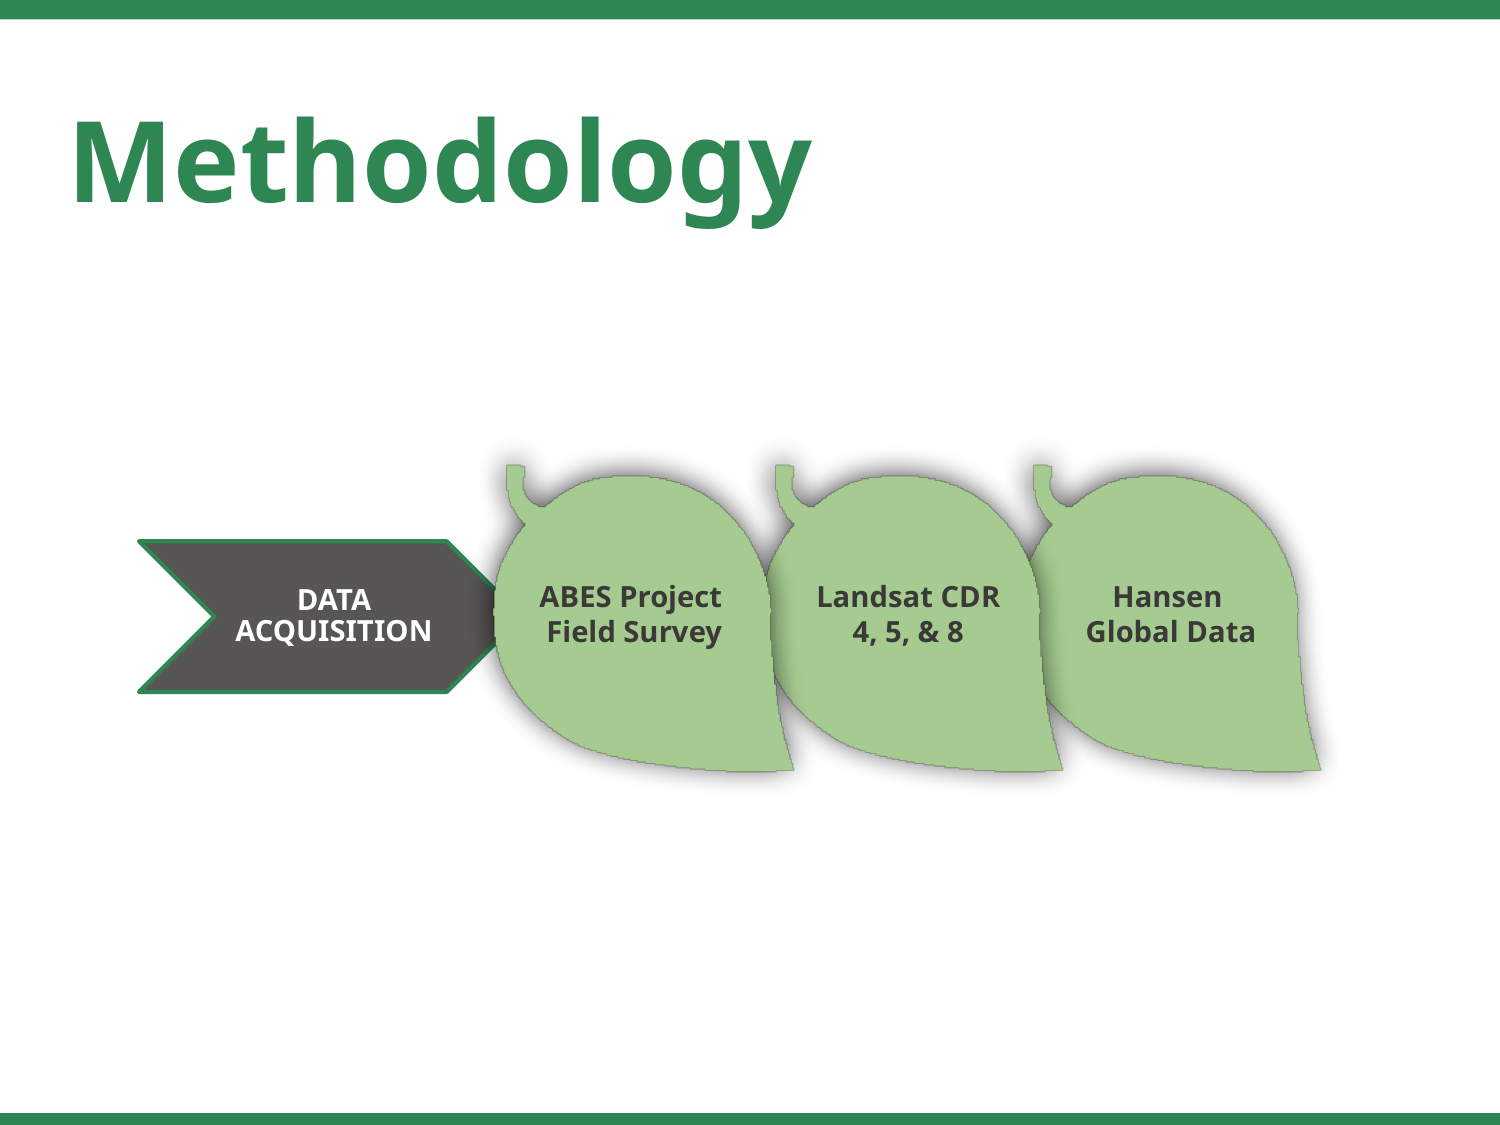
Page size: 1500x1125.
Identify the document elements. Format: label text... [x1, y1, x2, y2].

list Methodology [52, 90, 1448, 242]
picture [476, 457, 1335, 776]
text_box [138, 541, 471, 693]
